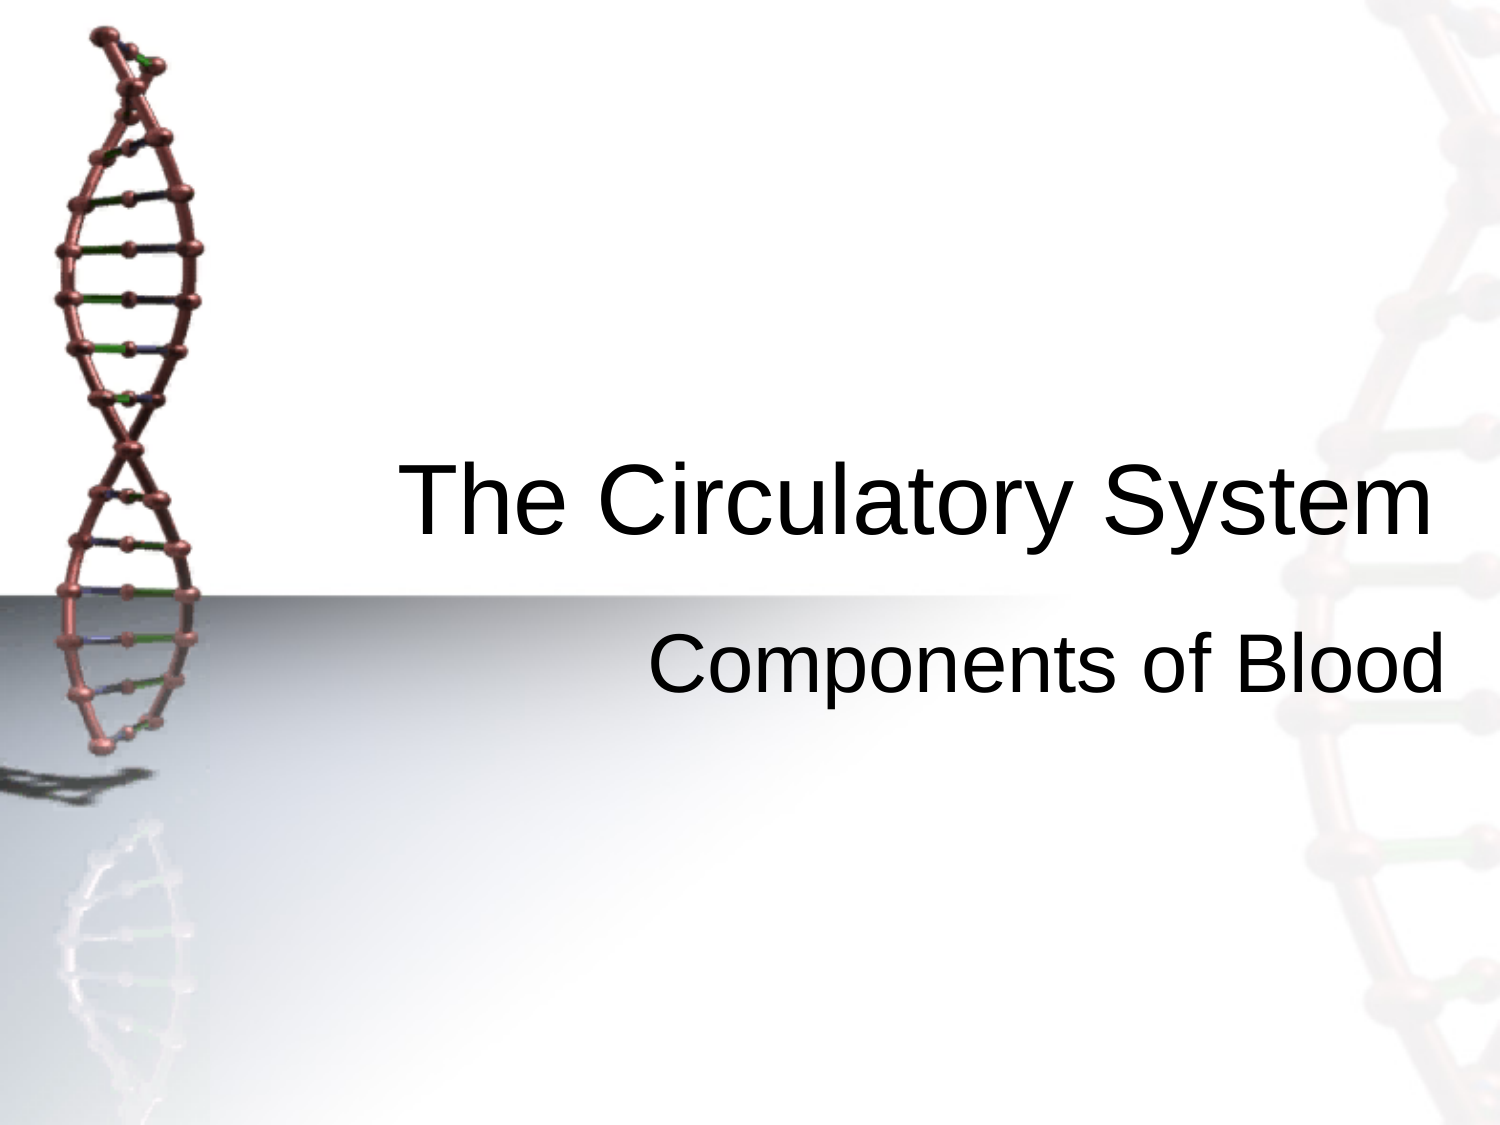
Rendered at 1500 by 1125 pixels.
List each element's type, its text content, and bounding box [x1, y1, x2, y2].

subtitle Components of Blood [250, 601, 1463, 890]
title The Circulatory System [249, 400, 1463, 589]
picture [0, 0, 1500, 1125]
